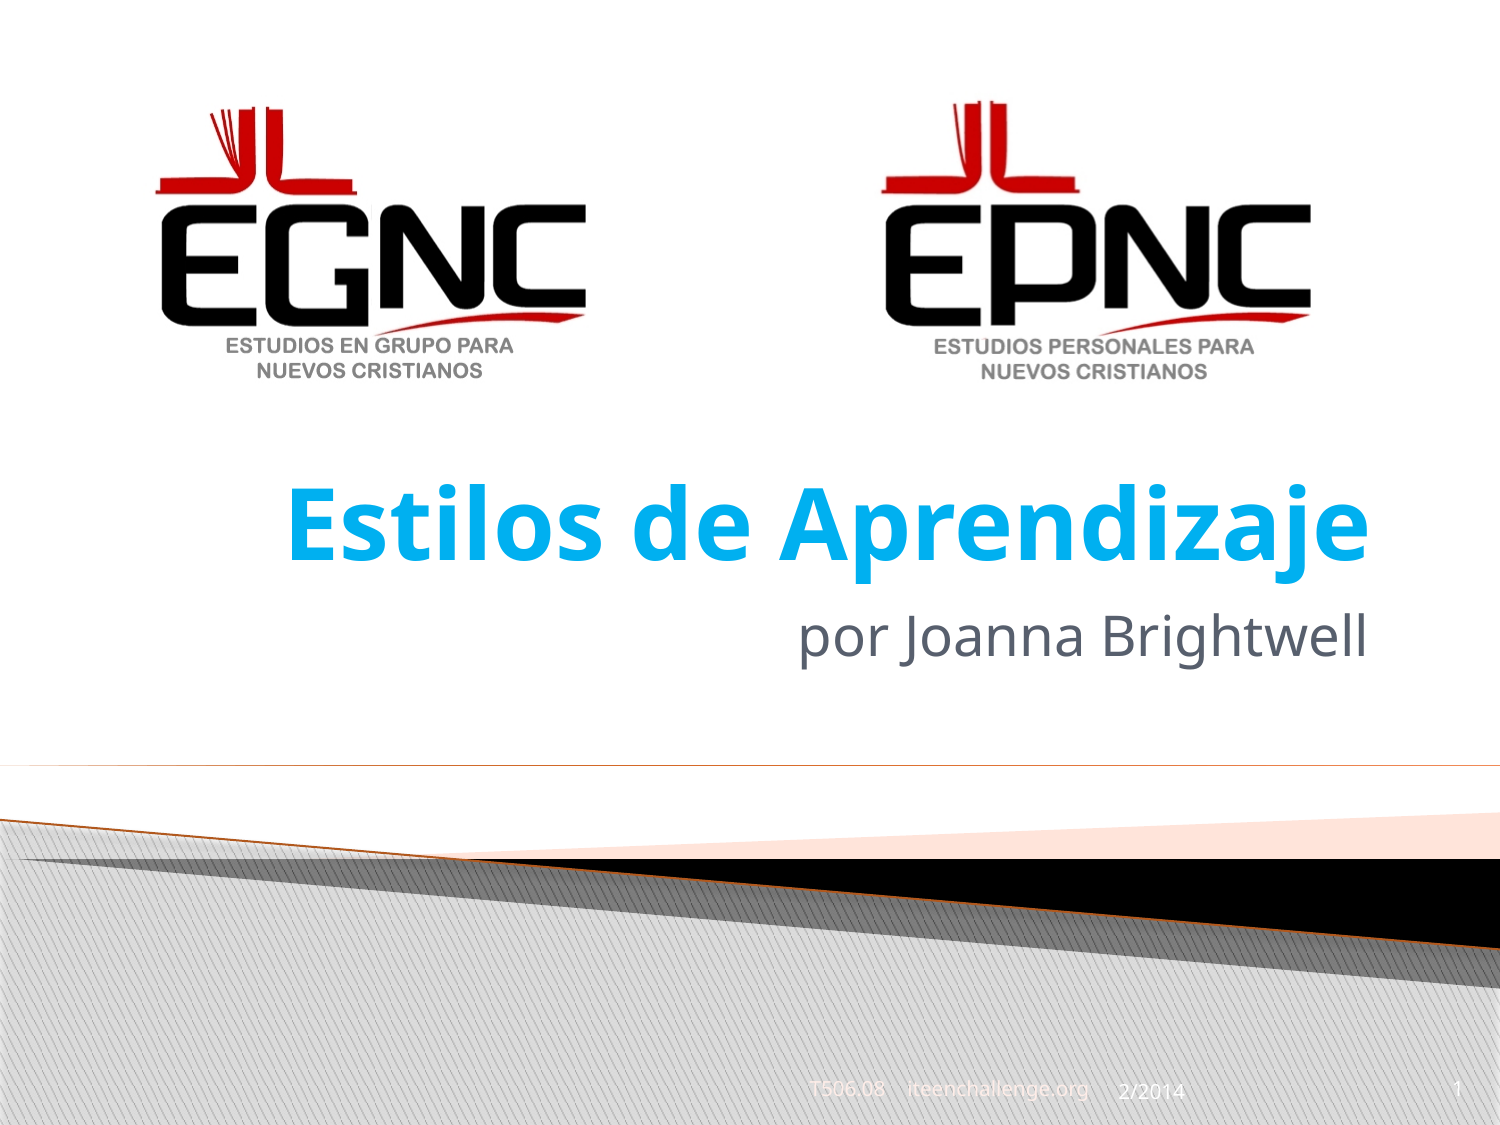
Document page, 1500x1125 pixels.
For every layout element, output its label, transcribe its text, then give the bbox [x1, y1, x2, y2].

picture [124, 87, 622, 387]
picture [5, 859, 1500, 989]
picture [849, 87, 1347, 387]
title Estilos de Aprendizaje [112, 287, 1388, 588]
slide_number 2/2014 [1105, 1051, 1418, 1112]
footer T506.08 iteenchallenge.org [718, 1051, 1105, 1112]
subtitle por Joanna Brightwell [112, 592, 1388, 790]
slide_number 1 [1418, 1051, 1479, 1112]
